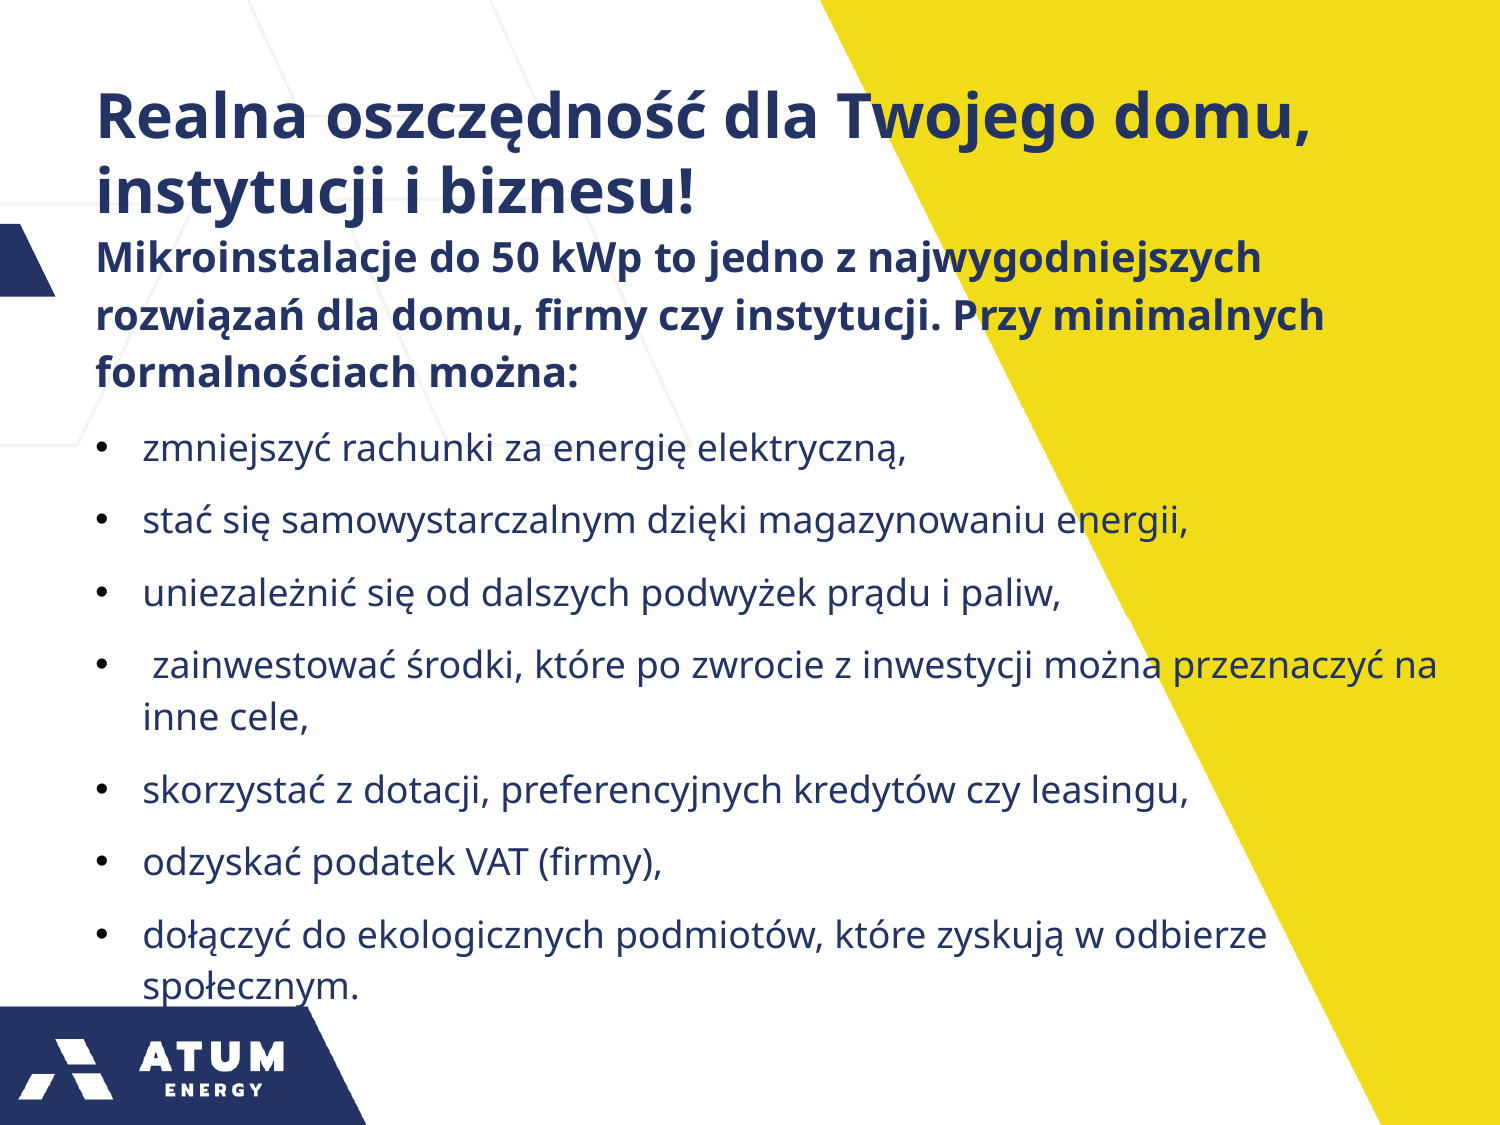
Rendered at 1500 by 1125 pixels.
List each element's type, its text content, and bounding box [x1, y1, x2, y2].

text_box [0, 223, 56, 297]
picture [0, 0, 1500, 1125]
text_box Mikroinstalacje do 50 kWp to jedno z najwygodniejszych rozwiązań dla domu, firmy czy instytucji. Przy minimalnych formalnościach można: zmniejszyć rachunki za energię elektryczną, stać się samowystarczalnym dzięki magazynowaniu energii, uniezależnić się od dalszych podwyżek prądu i paliw, zainwestować środki, które po zwrocie z inwestycji można przeznaczyć na inne cele, skorzystać z dotacji, preferencyjnych kredytów czy leasingu, odzyskać podatek VAT (firmy), dołączyć do ekologicznych podmiotów, które zyskują w odbierze społecznym. [80, 137, 1475, 846]
text_box Realna oszczędność dla Twojego domu, instytucji i biznesu! [80, 68, 1366, 137]
